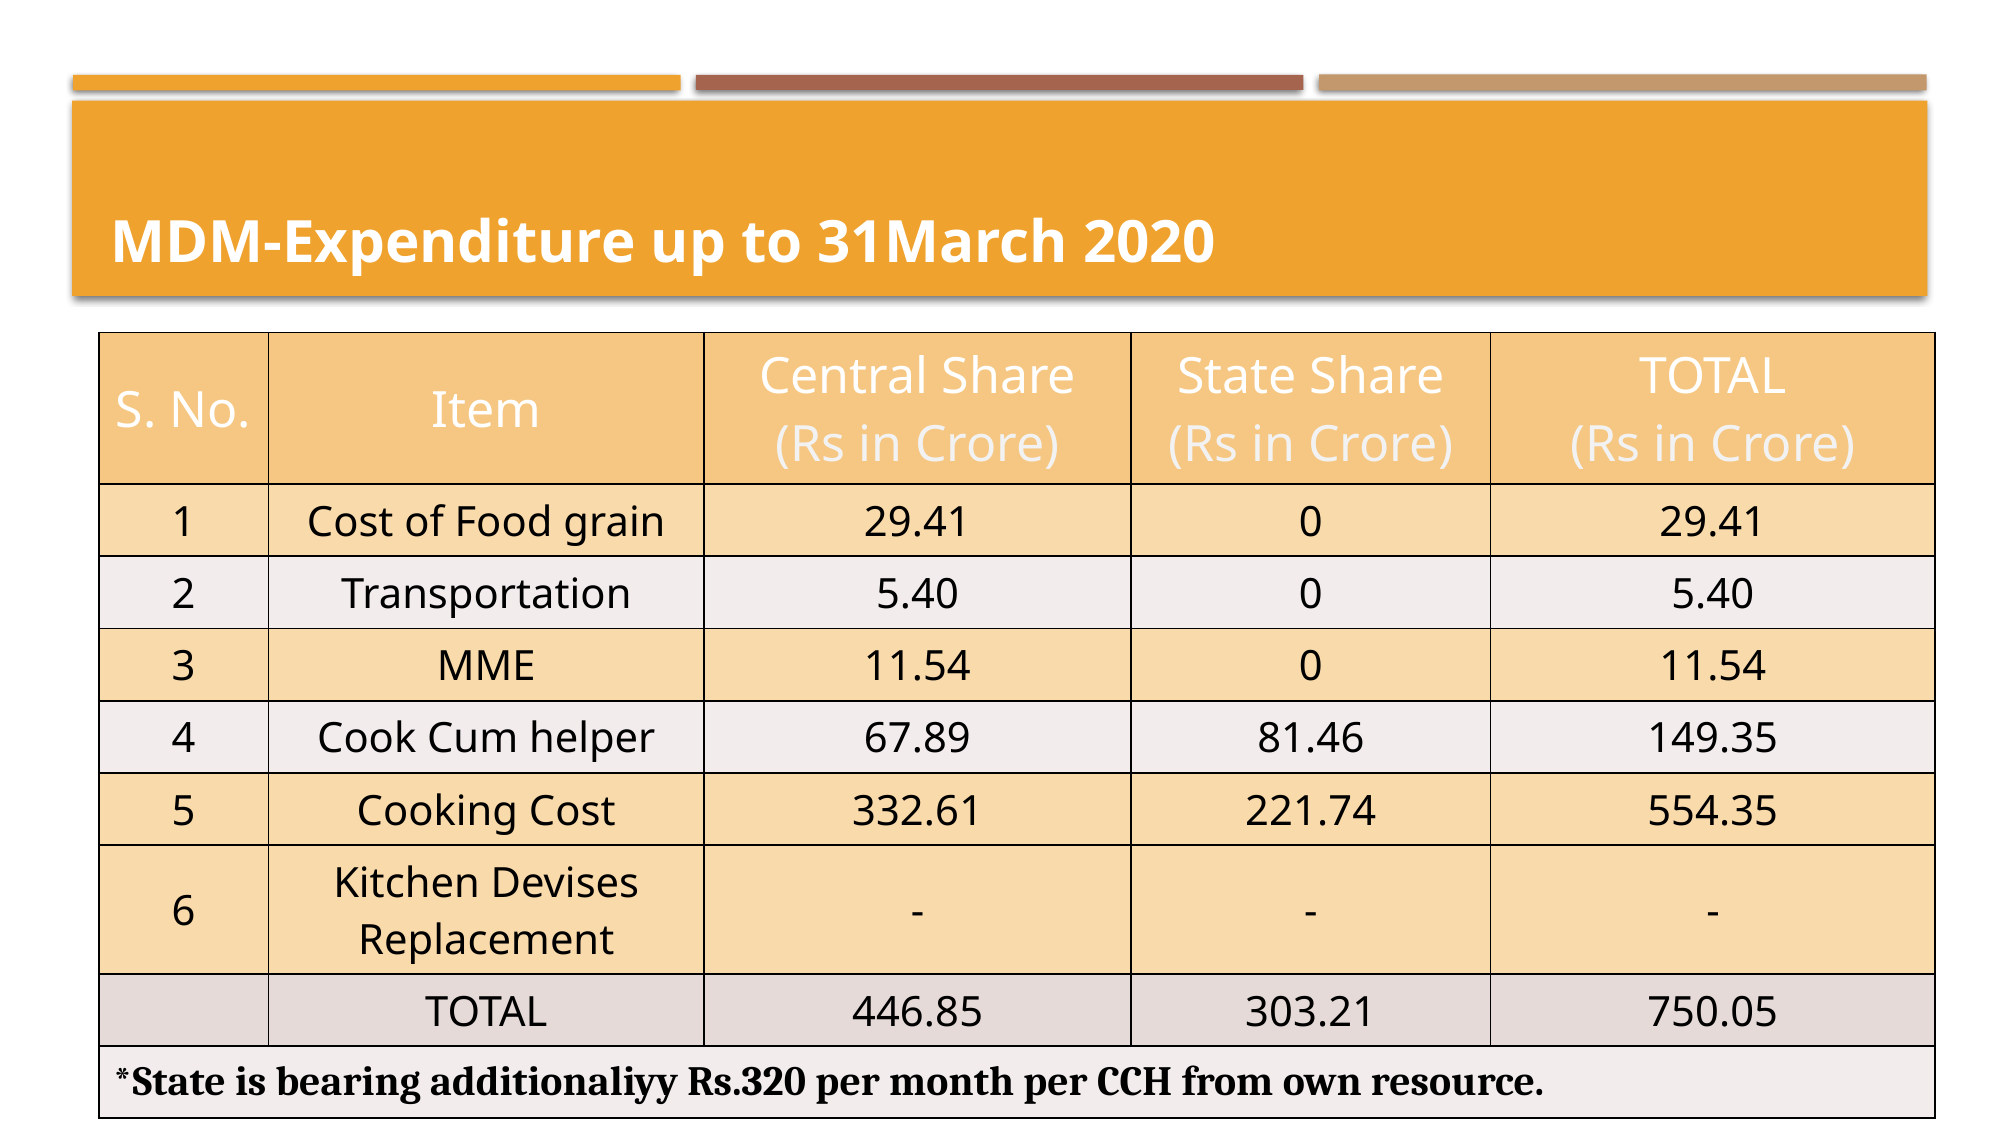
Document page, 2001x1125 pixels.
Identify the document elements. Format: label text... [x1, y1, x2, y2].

table_cell 29.41 [1491, 485, 1934, 555]
table_cell Kitchen Devises Replacement [269, 846, 703, 973]
table_cell 0 [1132, 557, 1490, 628]
table_cell 221.74 [1132, 774, 1490, 844]
table_cell - [705, 846, 1130, 973]
title MDM-Expenditure up to 31March 2020 [95, 115, 1905, 282]
table_cell TOTAL [269, 975, 703, 1045]
table_header Item [269, 333, 703, 483]
table_cell 3 [100, 629, 268, 700]
table_cell Cost of Food grain [269, 485, 703, 555]
table_cell 554.35 [1491, 774, 1934, 844]
table_cell 5.40 [705, 557, 1130, 628]
table_cell 303.21 [1132, 975, 1490, 1045]
table_cell 446.85 [705, 975, 1130, 1045]
table_cell Cooking Cost [269, 774, 703, 844]
table_cell 6 [100, 846, 268, 973]
table_header S. No. [100, 333, 268, 483]
table_cell 67.89 [705, 702, 1130, 772]
table_cell 332.61 [705, 774, 1130, 844]
table_cell 5.40 [1491, 557, 1934, 628]
table_cell - [1491, 846, 1934, 973]
table_header TOTAL (Rs in Crore) [1491, 333, 1934, 483]
table_cell 1 [100, 485, 268, 555]
table_cell 5 [100, 774, 268, 844]
table_cell MME [269, 629, 703, 700]
table_cell *State is bearing additionaliyy Rs.320 per month per CCH from own resource. [100, 1047, 1934, 1117]
table_header Central Share (Rs in Crore) [705, 333, 1130, 483]
table_cell [100, 975, 268, 1045]
table_cell 4 [100, 702, 268, 772]
table_cell 11.54 [705, 629, 1130, 700]
table_cell 0 [1132, 629, 1490, 700]
table_cell - [1132, 846, 1490, 973]
table_cell 81.46 [1132, 702, 1490, 772]
table_cell 11.54 [1491, 629, 1934, 700]
table_cell 750.05 [1491, 975, 1934, 1045]
table_header State Share (Rs in Crore) [1132, 333, 1490, 483]
table_cell 2 [100, 557, 268, 628]
table_cell 149.35 [1491, 702, 1934, 772]
table_cell 29.41 [705, 485, 1130, 555]
table_cell 0 [1132, 485, 1490, 555]
table_cell Cook Cum helper [269, 702, 703, 772]
table_cell Transportation [269, 557, 703, 628]
